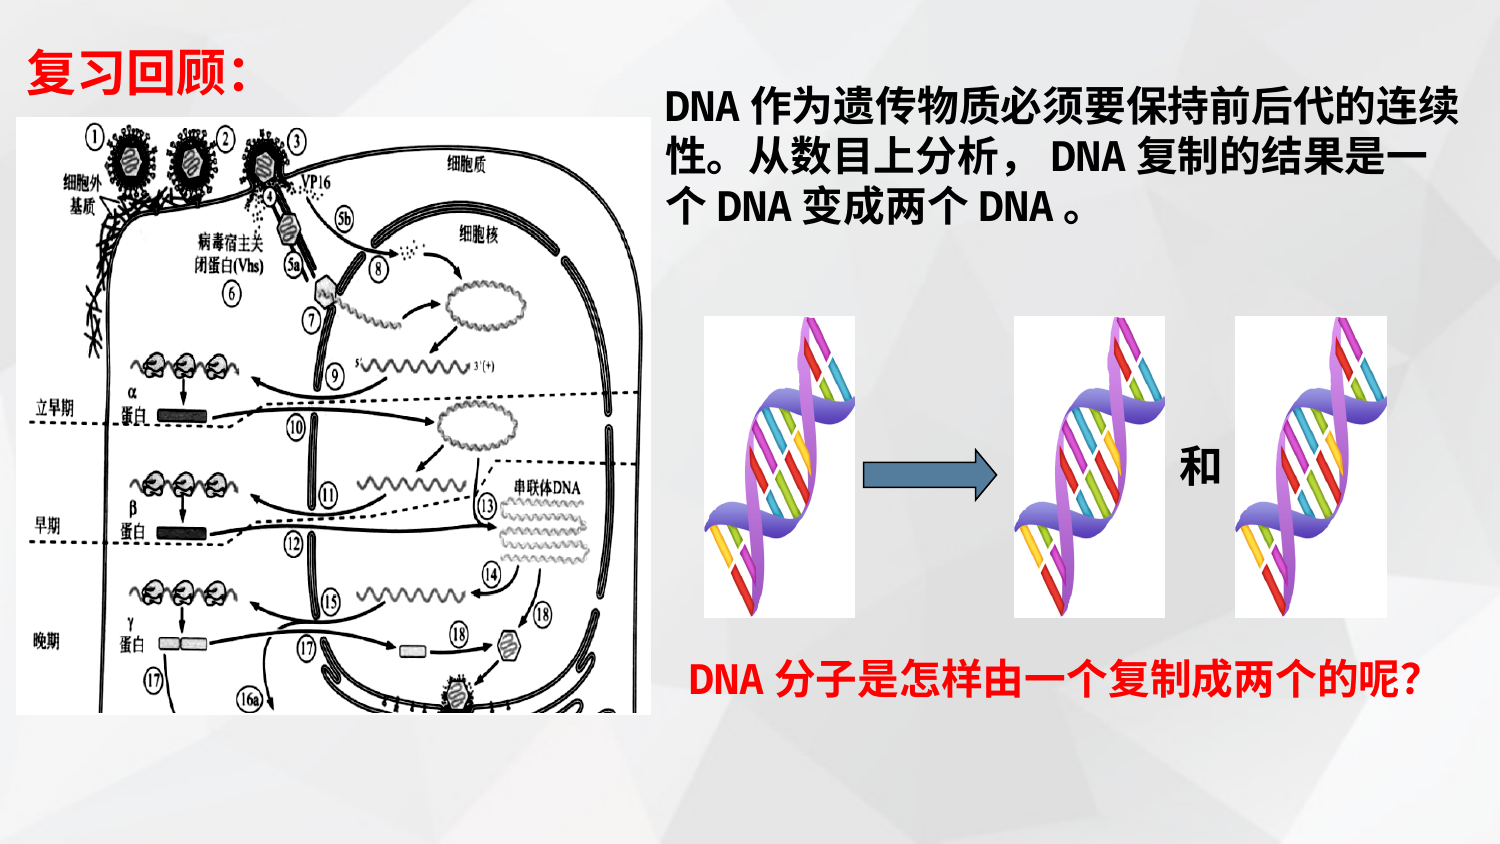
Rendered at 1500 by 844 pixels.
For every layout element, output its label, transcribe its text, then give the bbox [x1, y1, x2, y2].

text_box DNA作为遗传物质必须要保持前后代的连续性。从数目上分析，DNA复制的结果是一个DNA变成两个DNA。 [650, 72, 1477, 238]
picture [0, 0, 1500, 844]
text_box 和 [1165, 431, 1235, 500]
text_box 复习回顾： [11, 24, 411, 118]
text_box [863, 449, 997, 500]
text_box DNA分子是怎样由一个复制成两个的呢？ [674, 645, 1500, 711]
